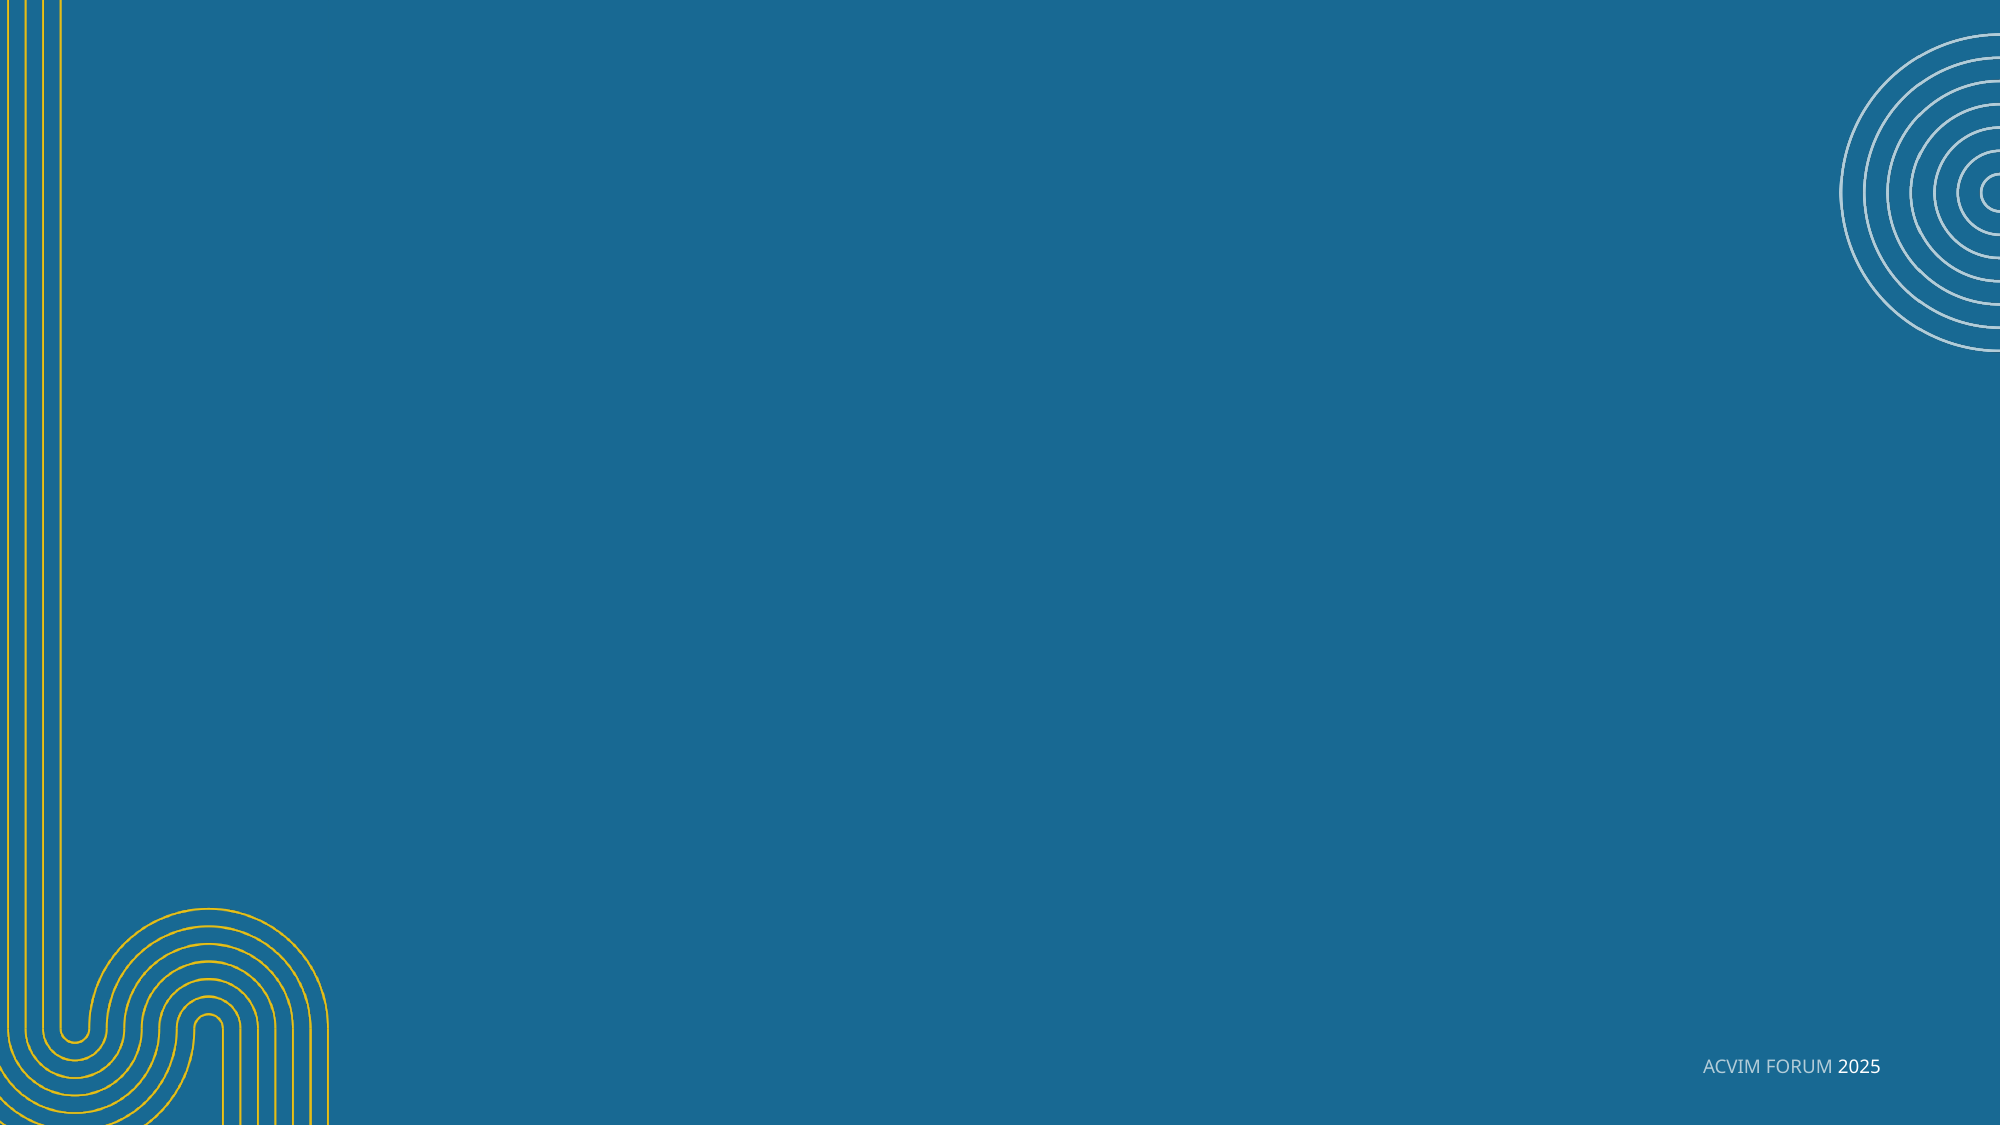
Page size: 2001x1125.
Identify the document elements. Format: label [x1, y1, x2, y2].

picture [1839, 32, 2000, 353]
picture [0, 0, 329, 1125]
